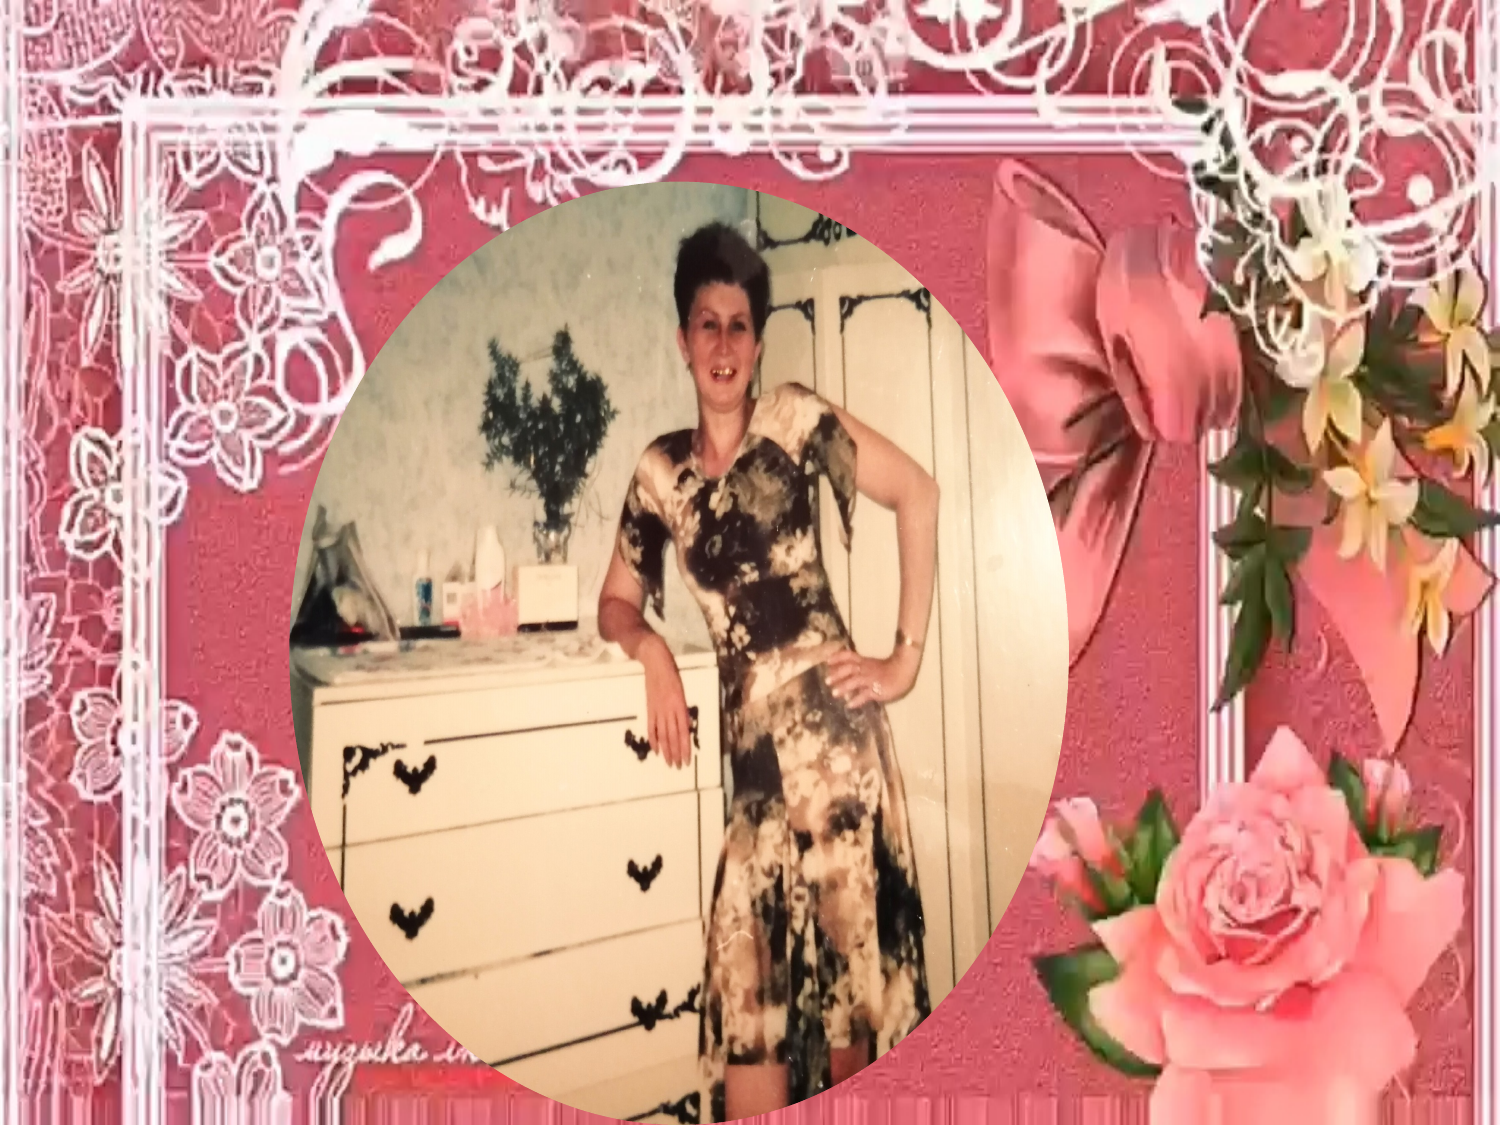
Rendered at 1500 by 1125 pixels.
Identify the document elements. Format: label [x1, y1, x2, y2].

picture [289, 181, 1070, 1125]
text_box [0, 0, 1500, 1125]
